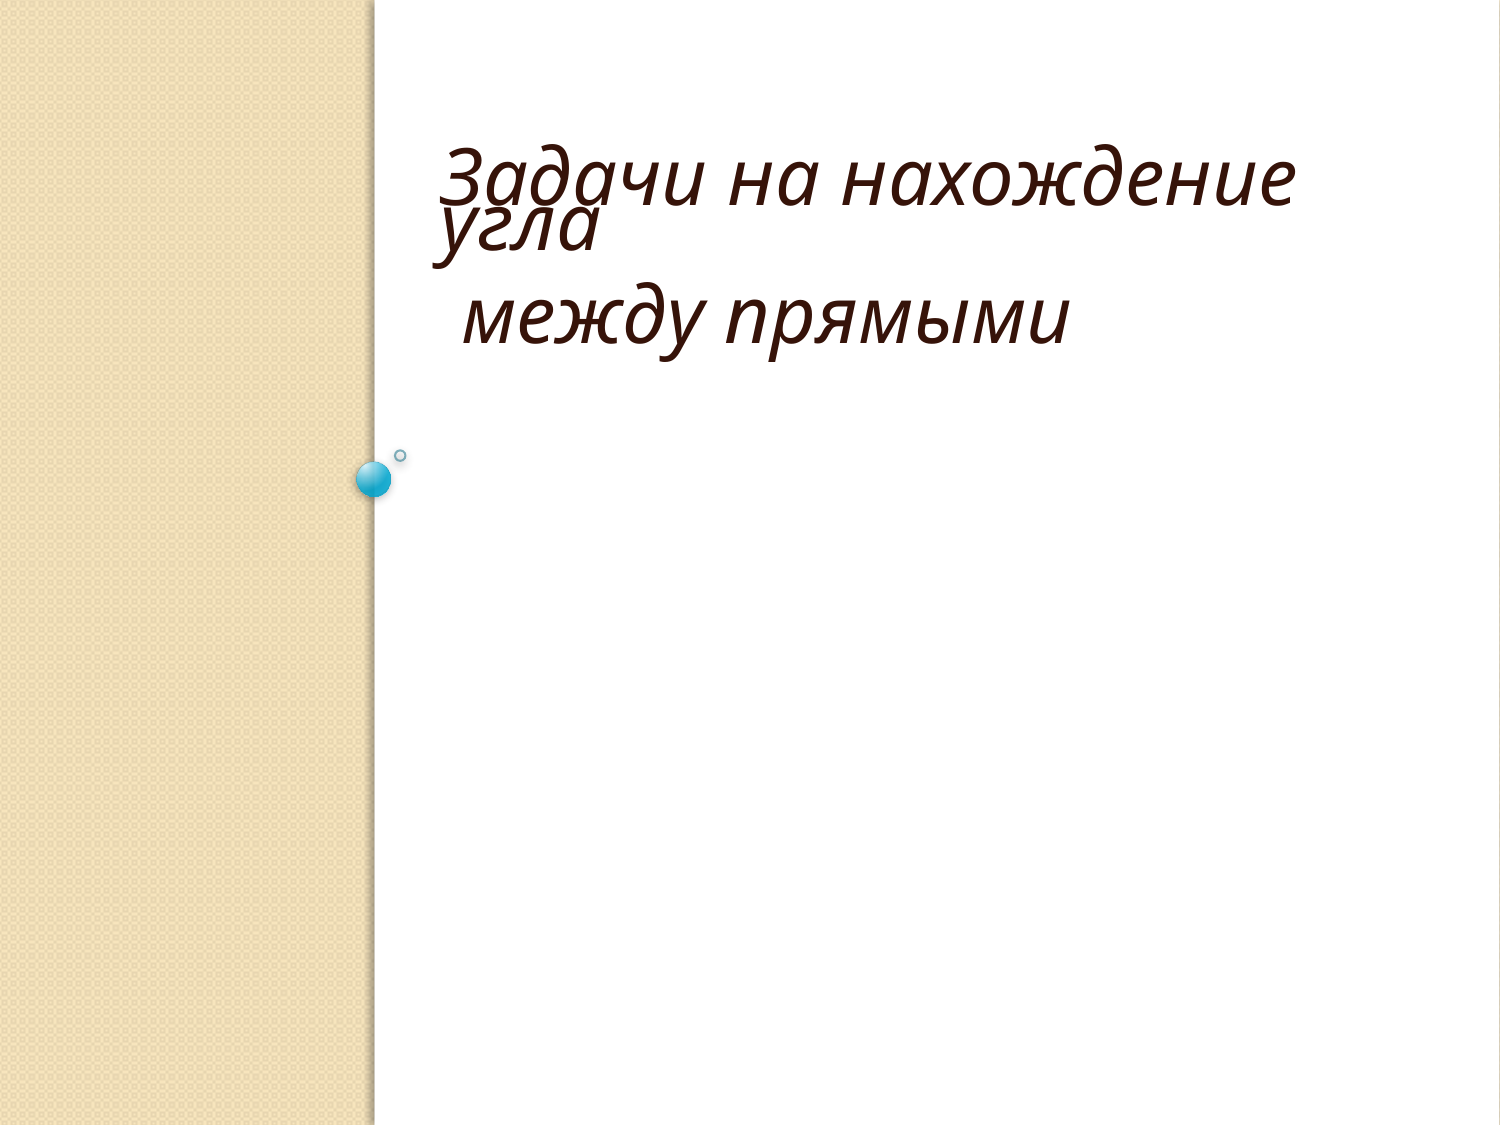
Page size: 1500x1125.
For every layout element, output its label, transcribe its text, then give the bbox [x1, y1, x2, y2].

list Задачи на нахождение угла между прямыми [422, 174, 1473, 423]
